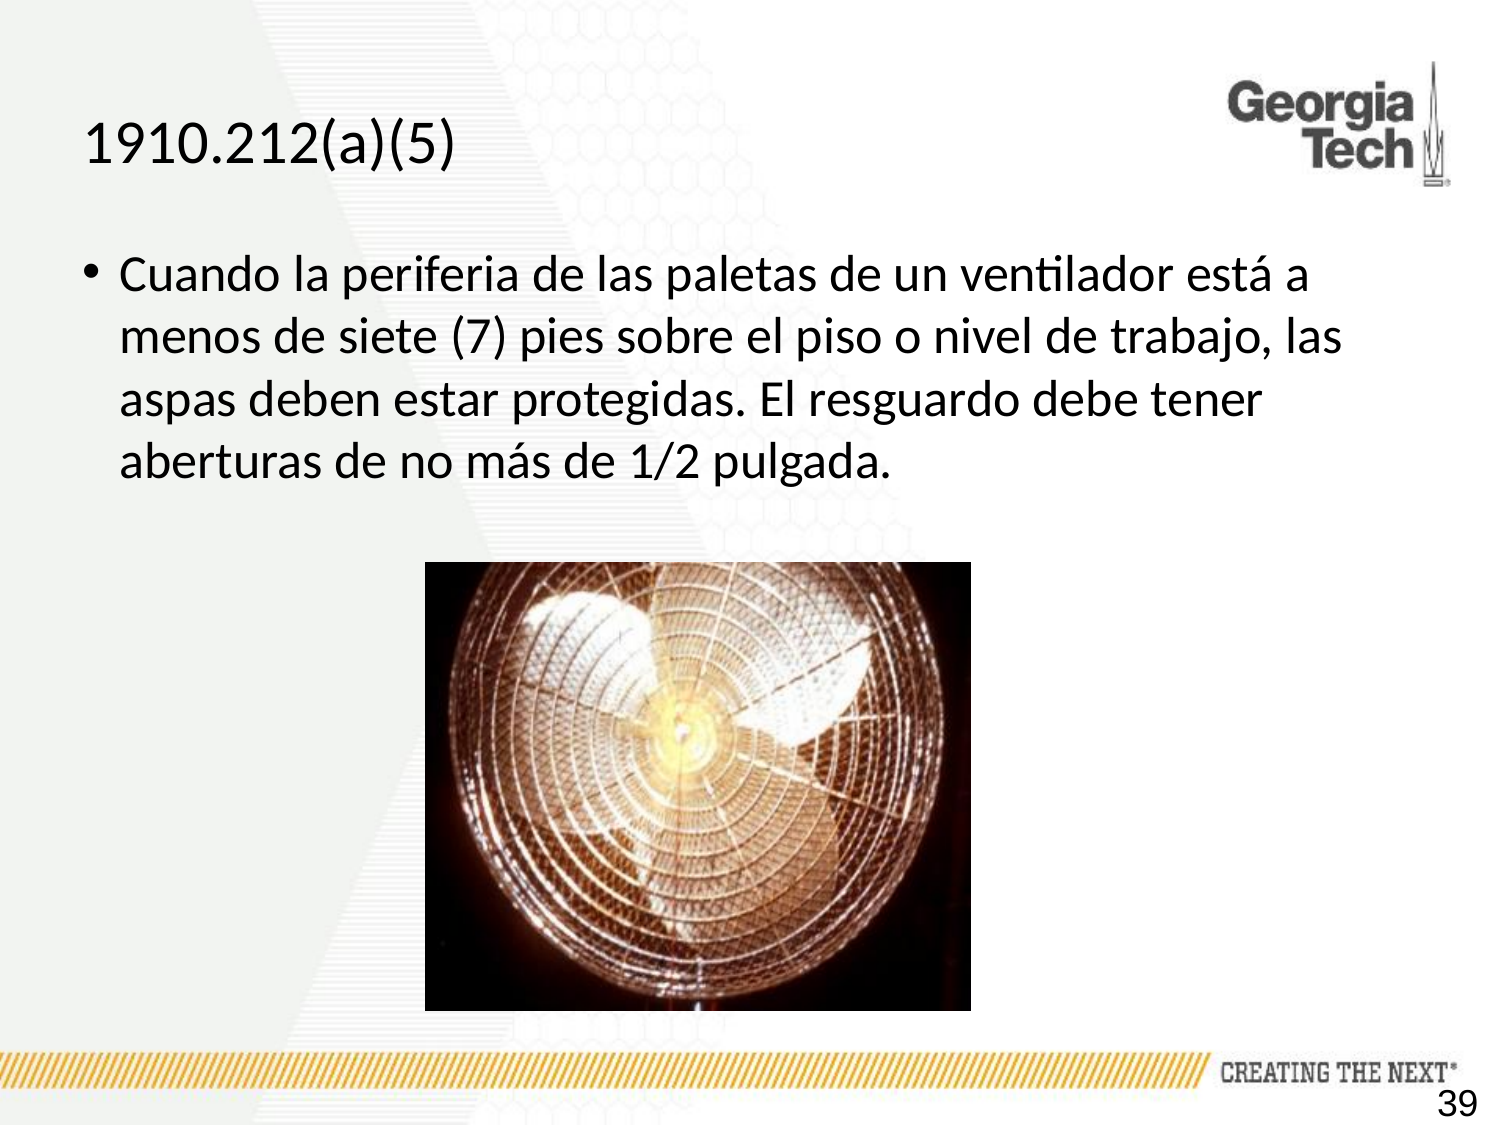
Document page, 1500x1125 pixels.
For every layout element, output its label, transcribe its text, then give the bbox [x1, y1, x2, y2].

picture [0, 0, 1500, 1125]
list Cuando la periferia de las paletas de un ventilador está a menos de siete (7) pies sobre el piso o nivel de trabajo, las aspas deben estar protegidas. El resguardo debe tener aberturas de no más de 1/2 pulgada. [74, 231, 1457, 1012]
title 1910.212(a)(5) [74, 44, 1201, 234]
slide_number 39 [1429, 1070, 1489, 1125]
